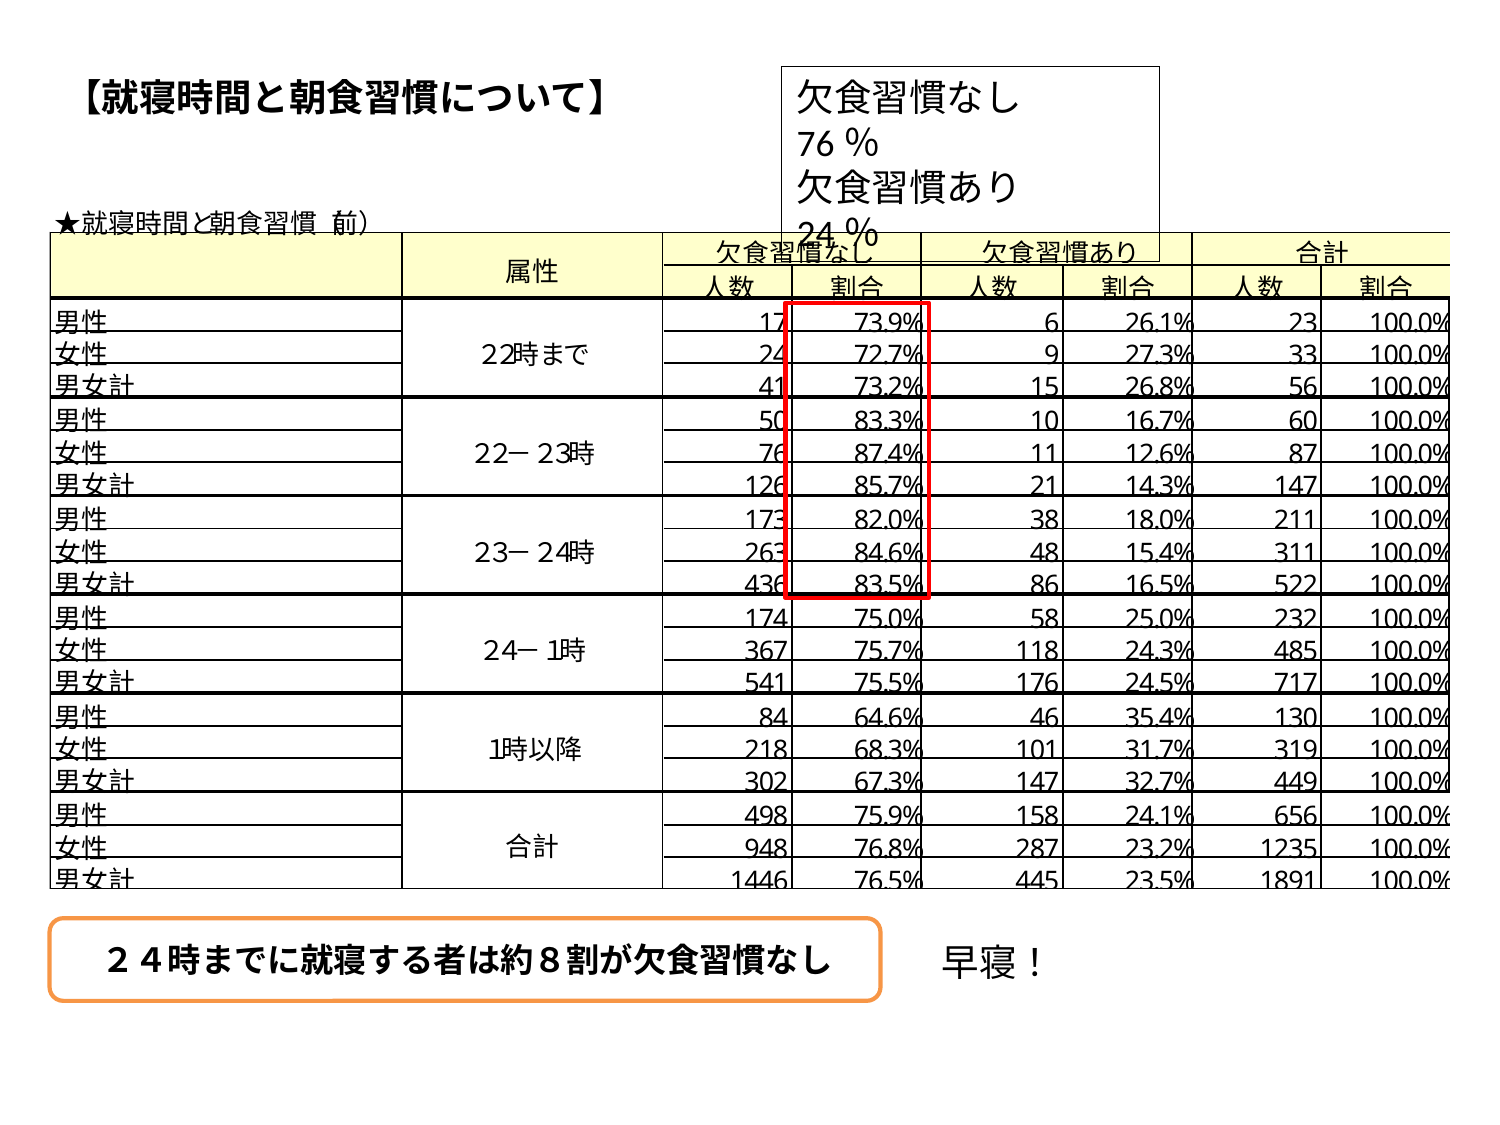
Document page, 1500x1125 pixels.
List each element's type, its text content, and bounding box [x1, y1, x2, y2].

text_box ２４時までに就寝する者は約８割が欠食習慣なし [47, 916, 883, 1003]
text_box 欠食習慣なし 76％ 欠食習慣あり 24％ [781, 66, 1160, 197]
text_box 【就寝時間と朝食習慣について】 [49, 66, 703, 127]
picture [49, 198, 1452, 891]
text_box 早寝！ [927, 931, 1164, 992]
